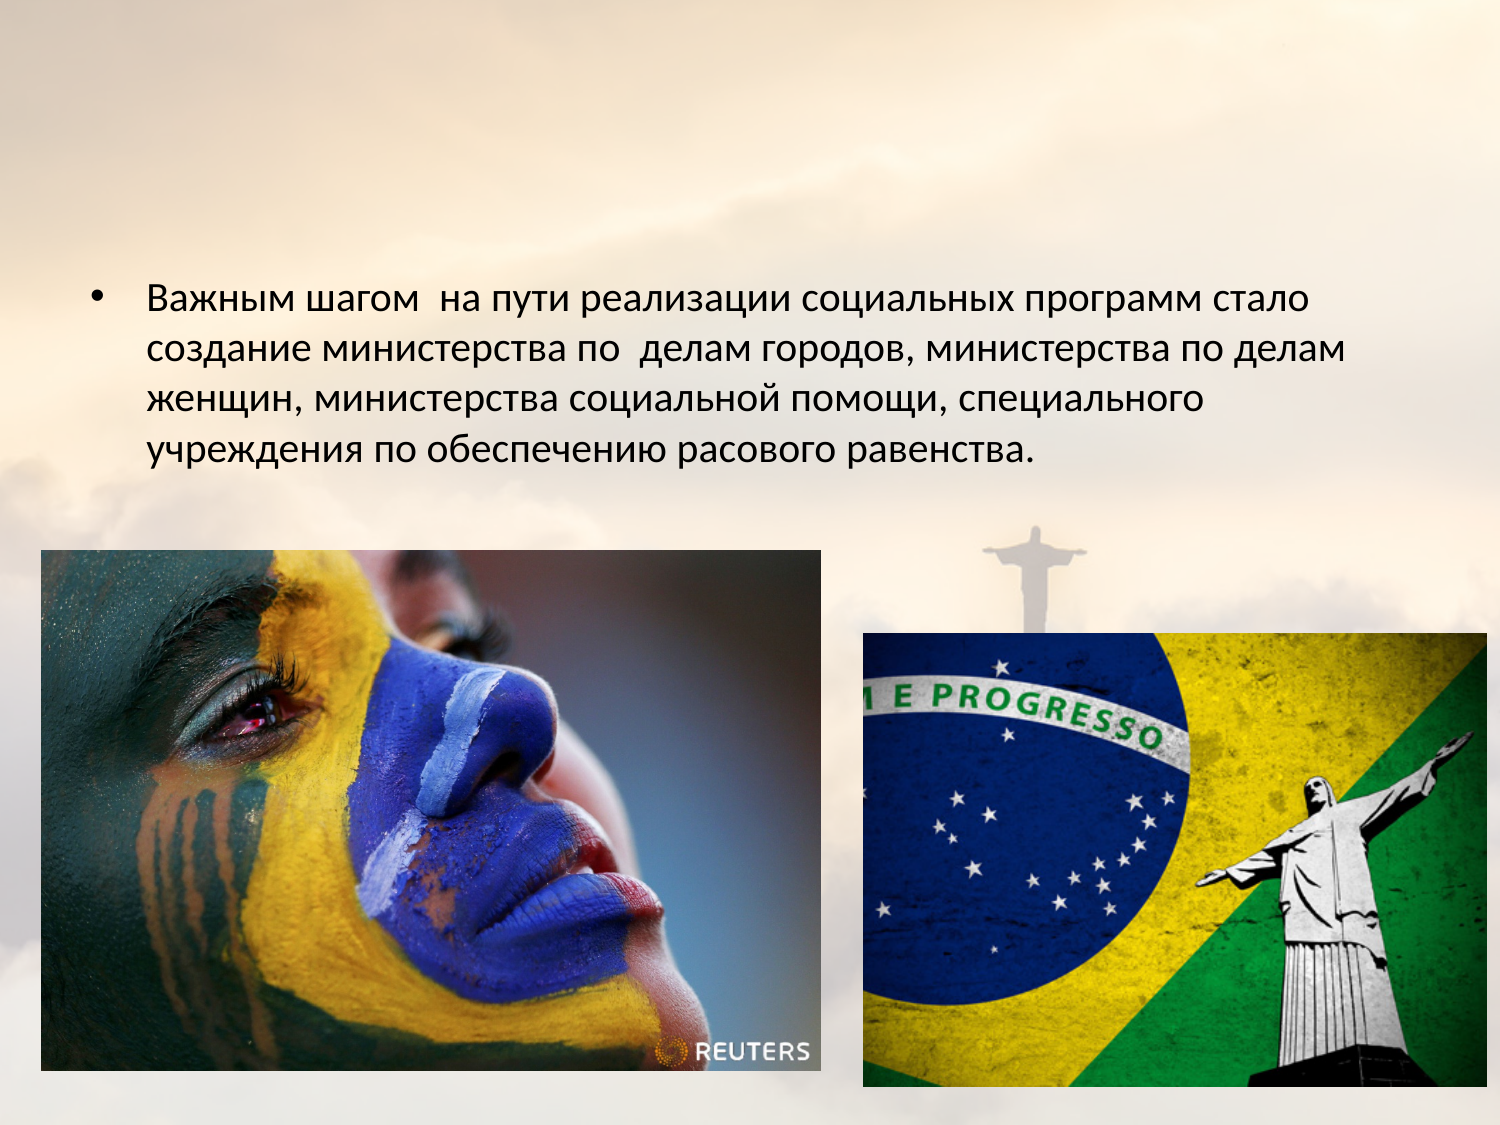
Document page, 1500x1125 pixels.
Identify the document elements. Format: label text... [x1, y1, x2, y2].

picture [41, 550, 822, 1071]
picture [863, 633, 1487, 1087]
list Важным шагом на пути реализации социальных программ стало создание министерства по делам городов, министерства по делам женщин, министерства социальной помощи, специального учреждения по обеспечению расового равенства. [75, 262, 1425, 1005]
